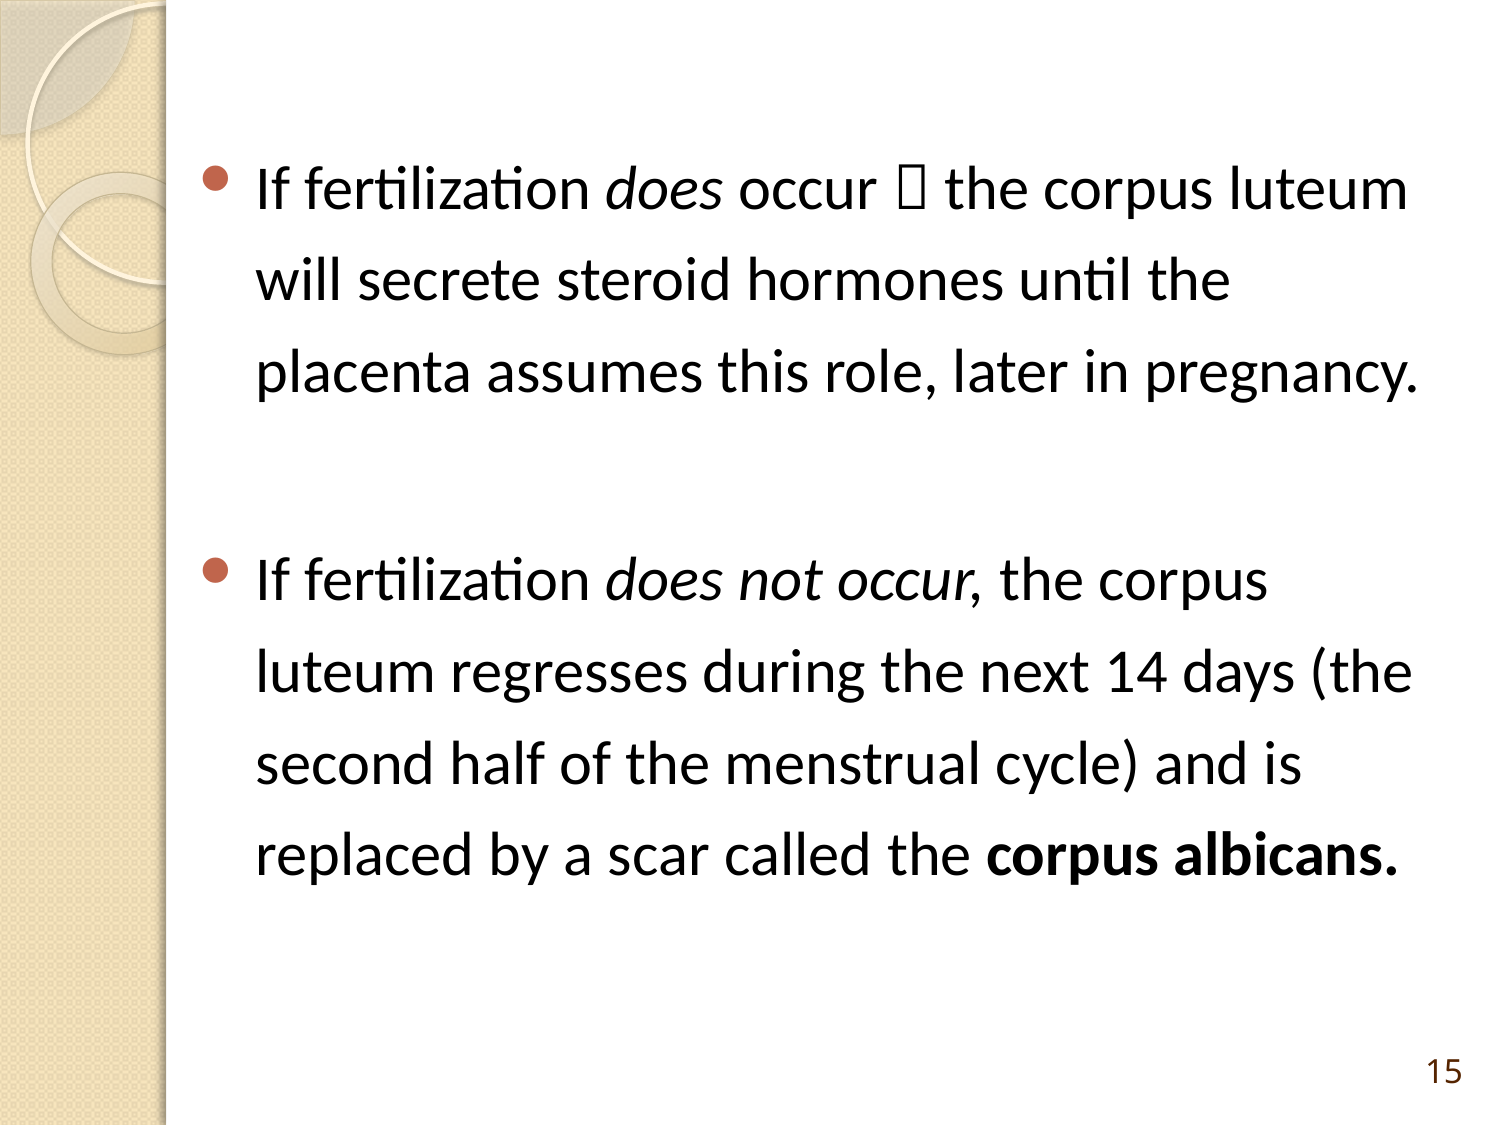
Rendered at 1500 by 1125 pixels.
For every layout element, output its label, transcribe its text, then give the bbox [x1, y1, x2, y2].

list If fertilization does occur  the corpus luteum will secrete steroid hormones until the placenta assumes this role, later in pregnancy. If fertilization does not occur, the corpus luteum regresses during the next 14 days (the second half of the menstrual cycle) and is replaced by a scar called the corpus albicans. [184, 50, 1450, 1075]
slide_number 15 [1400, 1025, 1488, 1104]
